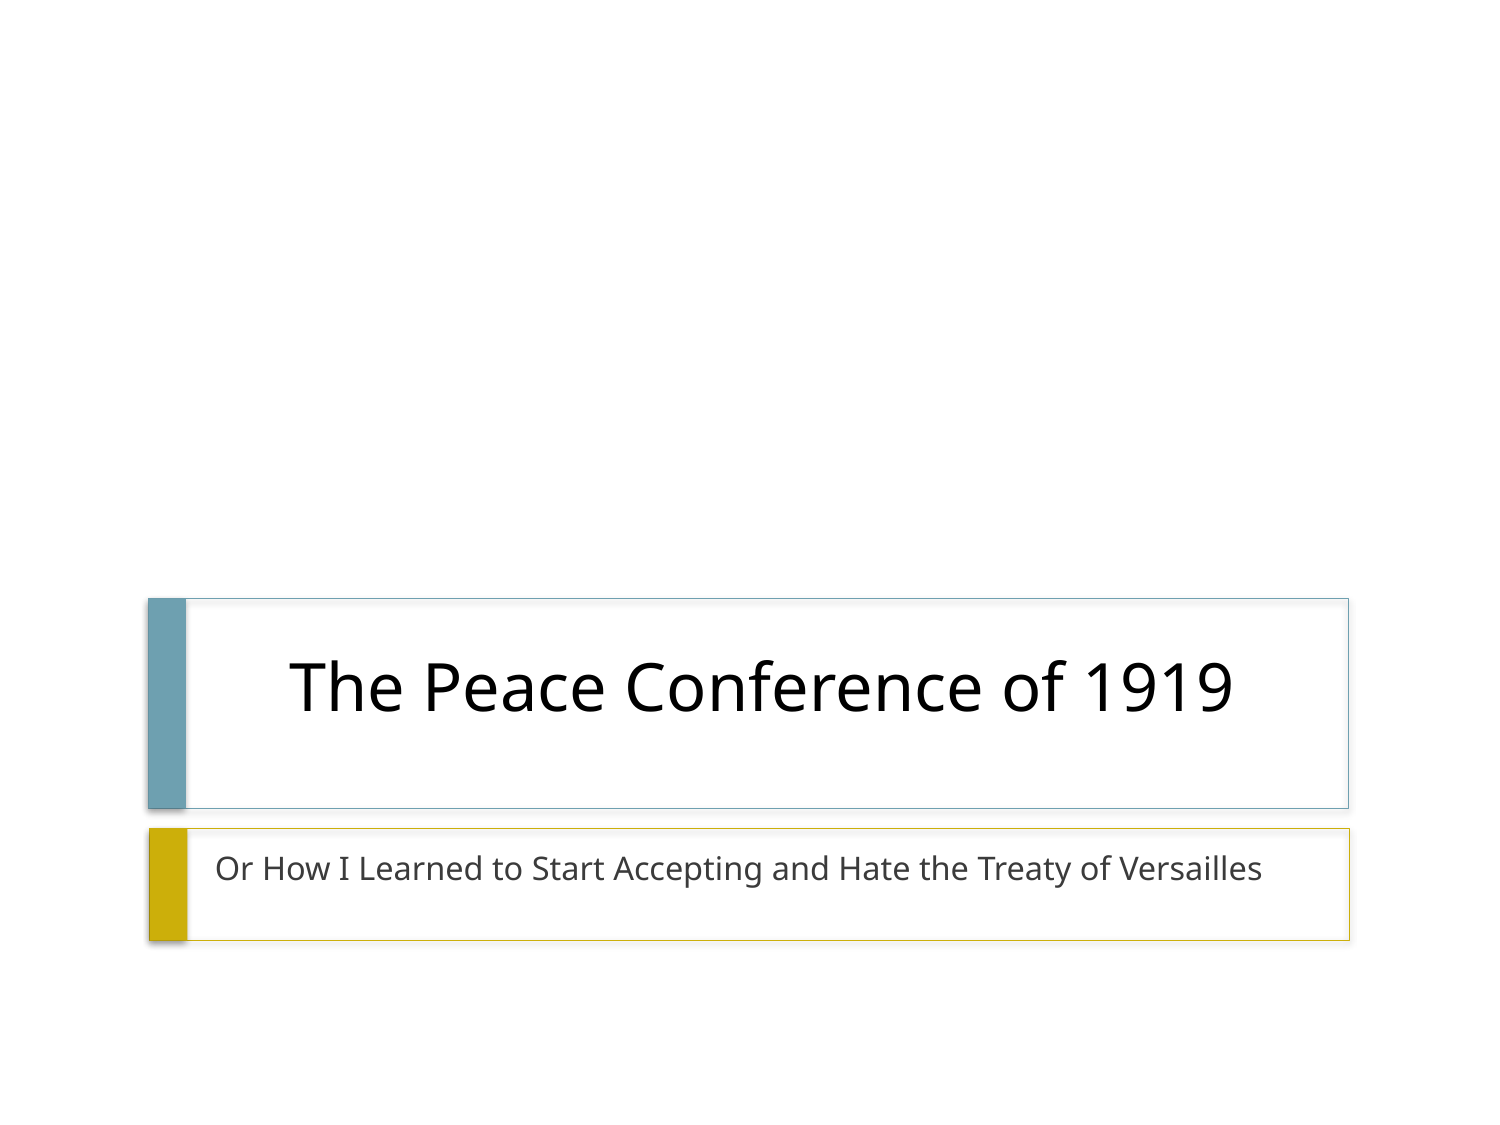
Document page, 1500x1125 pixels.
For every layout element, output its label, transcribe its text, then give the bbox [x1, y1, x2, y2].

title The Peace Conference of 1919 [200, 637, 1325, 800]
subtitle Or How I Learned to Start Accepting and Hate the Treaty of Versailles [200, 840, 1325, 929]
